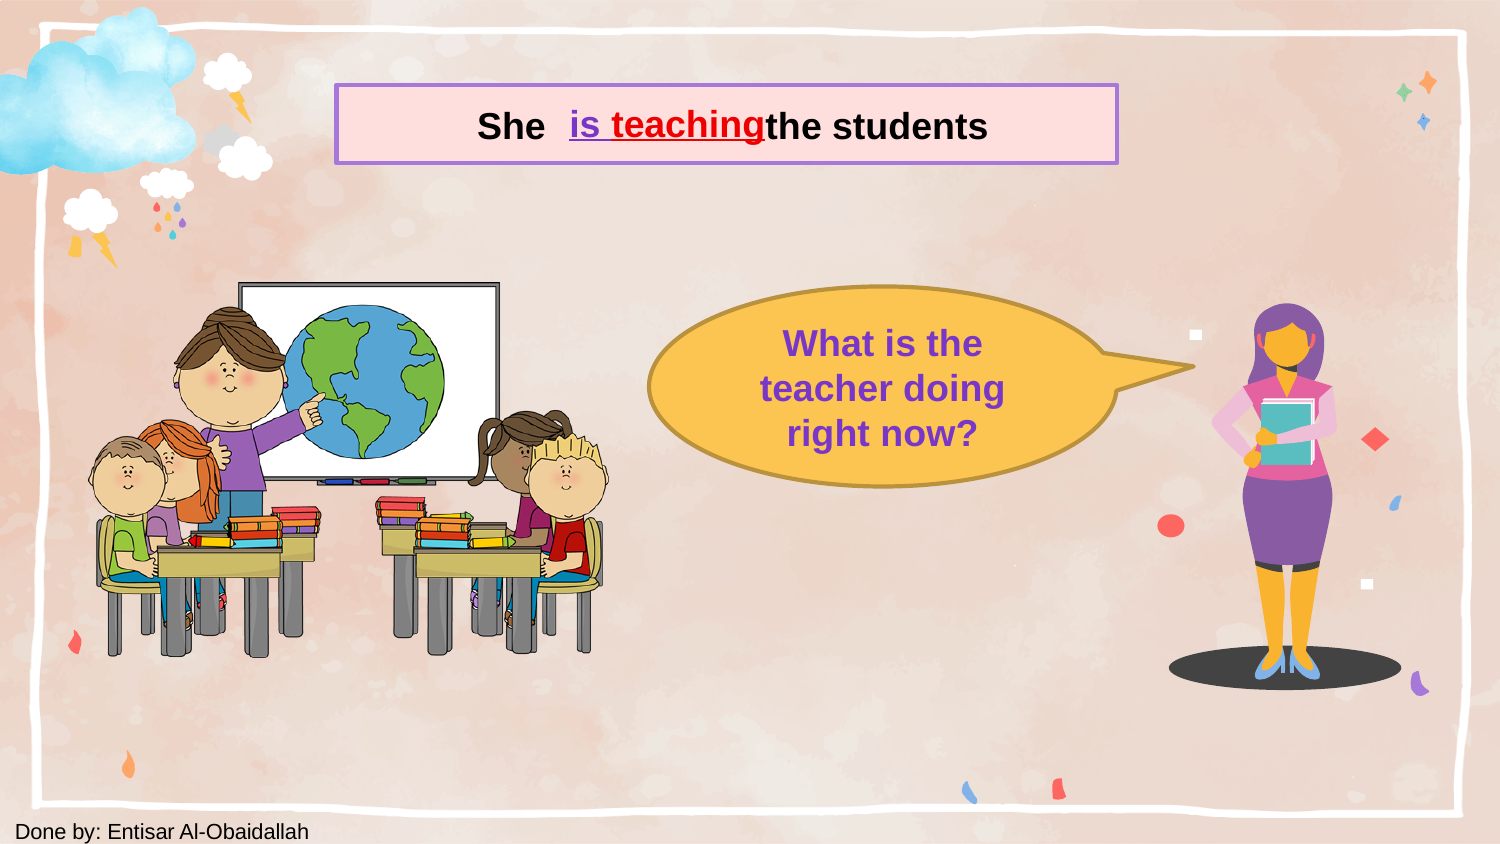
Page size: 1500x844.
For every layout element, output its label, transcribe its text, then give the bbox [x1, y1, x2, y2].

picture [0, 0, 1500, 844]
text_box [202, 52, 253, 125]
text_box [202, 124, 274, 181]
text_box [138, 167, 195, 240]
text_box She the students [334, 83, 1119, 165]
text_box is teaching [554, 92, 784, 152]
text_box What is the teacher doing right now? [646, 284, 1152, 489]
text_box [62, 188, 119, 270]
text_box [1157, 297, 1402, 691]
